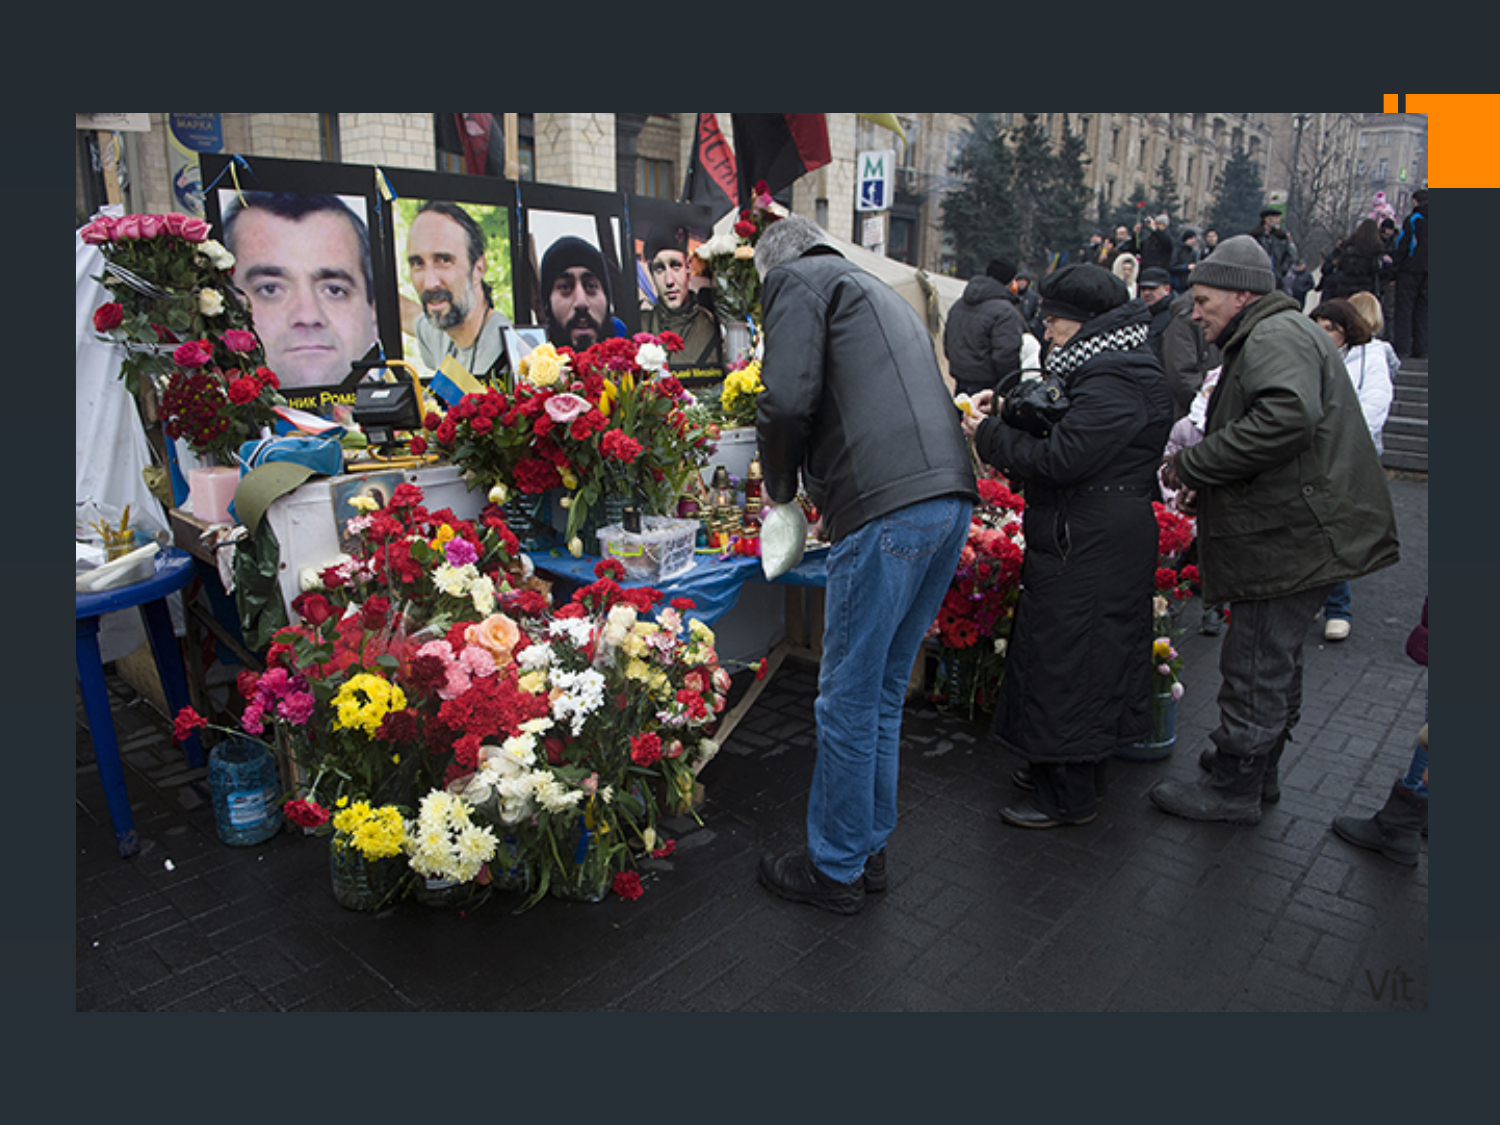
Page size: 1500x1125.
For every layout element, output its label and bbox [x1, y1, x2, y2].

picture [76, 113, 1428, 1012]
